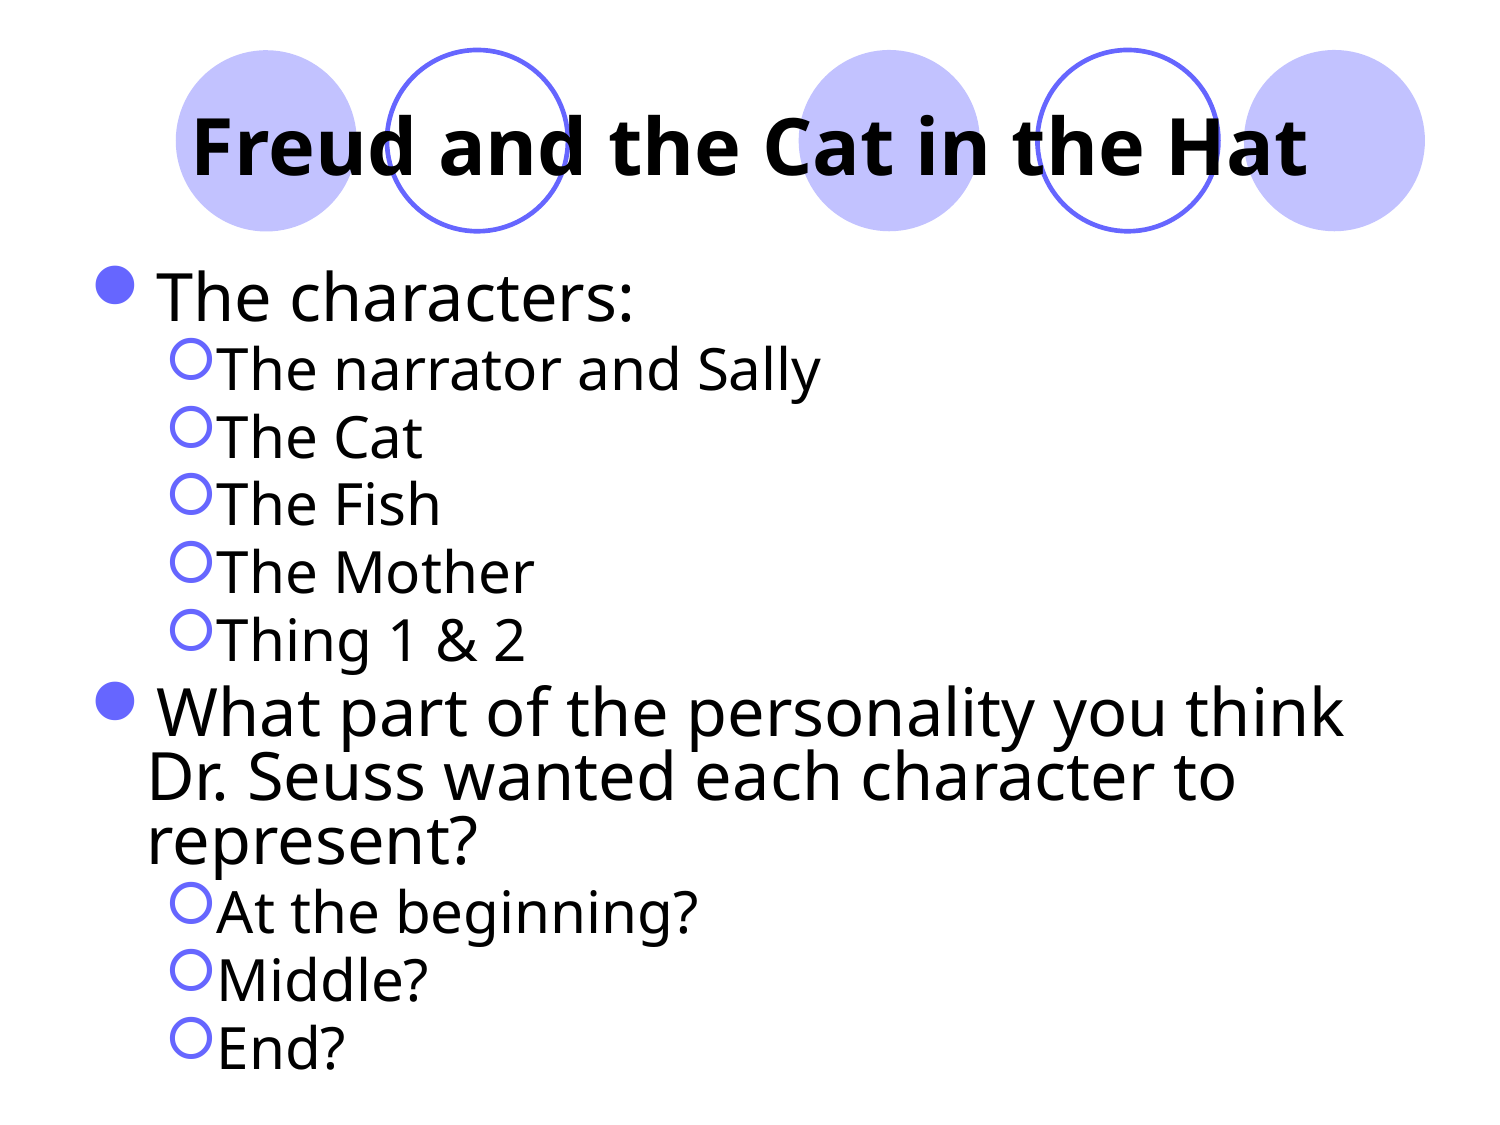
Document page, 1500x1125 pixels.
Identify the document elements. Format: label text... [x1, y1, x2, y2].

list The characters: The narrator and Sally The Cat The Fish The Mother Thing 1 & 2 What part of the personality you think Dr. Seuss wanted each character to represent? At the beginning? Middle? End? [74, 262, 1426, 1076]
title Freud and the Cat in the Hat [74, 49, 1426, 238]
